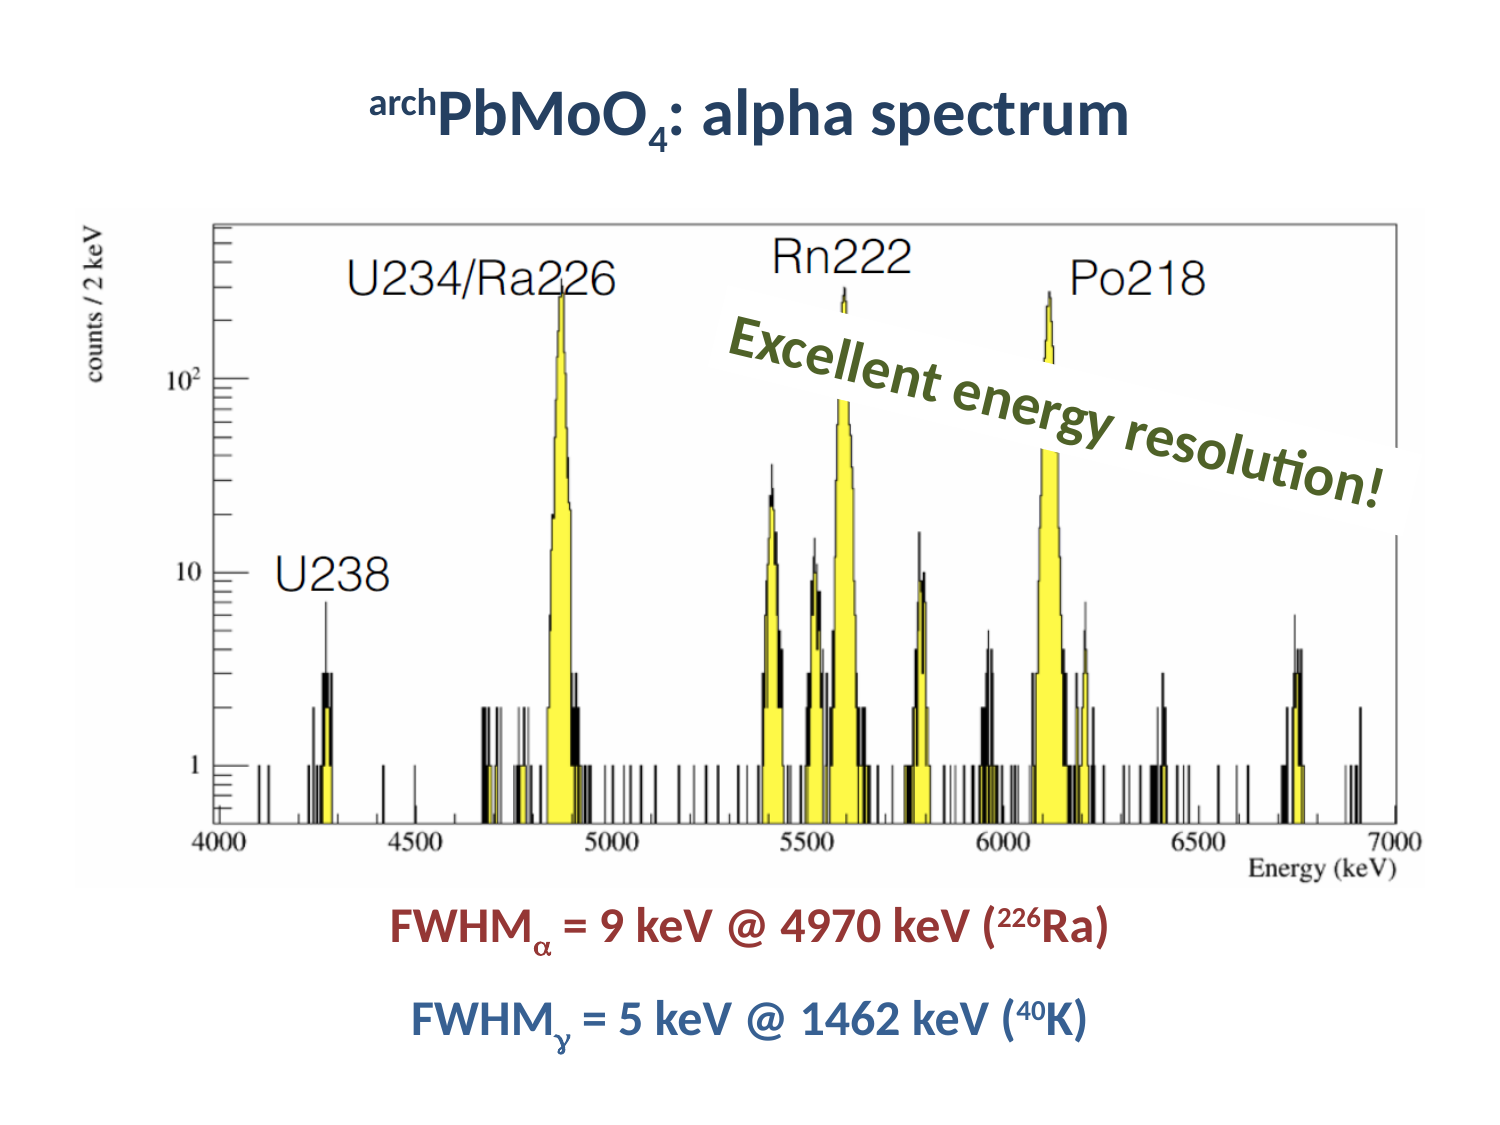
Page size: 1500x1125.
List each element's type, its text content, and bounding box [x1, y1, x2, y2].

text_box FWHM = 9 keV @ 4970 keV (226Ra) FWHM = 5 keV @ 1462 keV (40K) [375, 896, 1125, 1062]
title archPbMoO4: alpha spectrum [75, 20, 1425, 207]
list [74, 207, 1426, 888]
